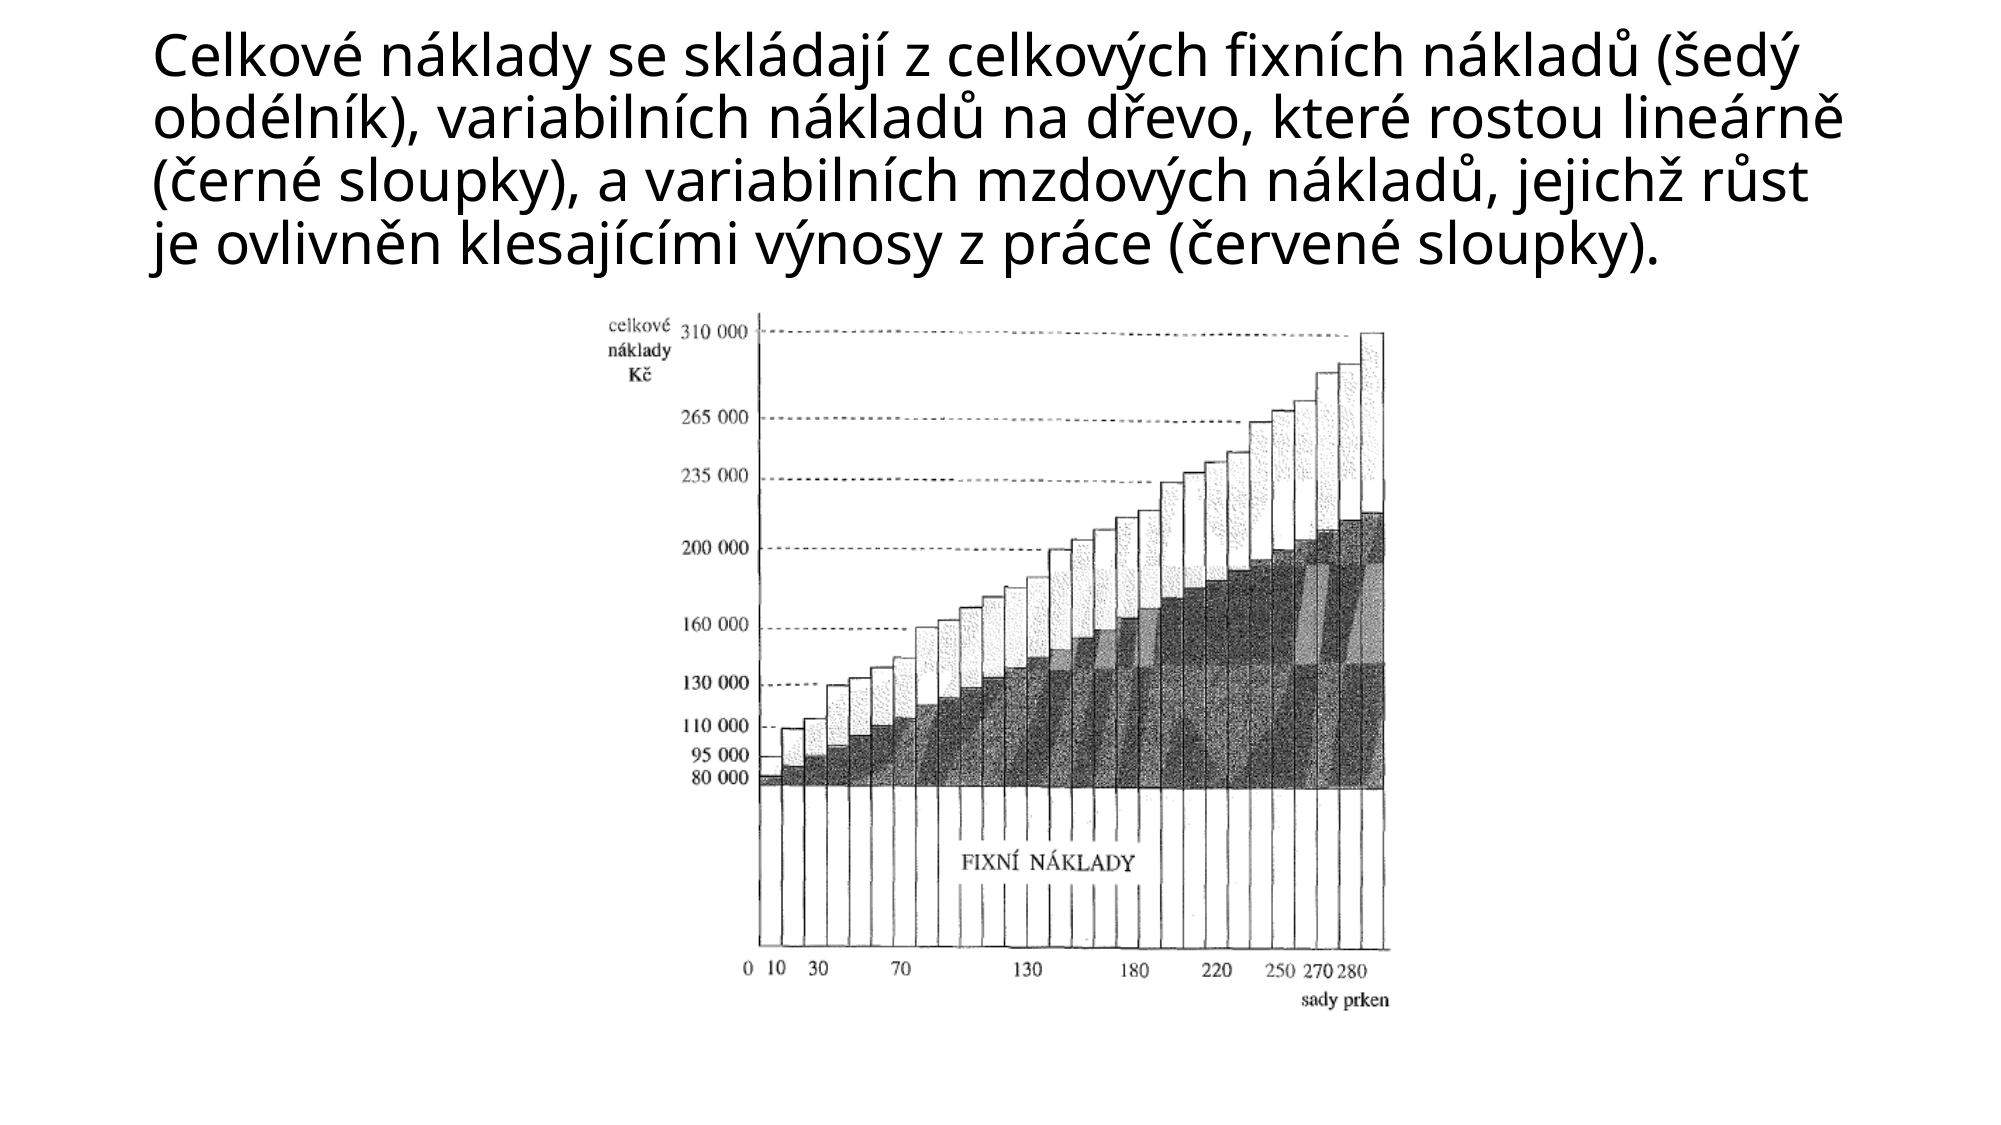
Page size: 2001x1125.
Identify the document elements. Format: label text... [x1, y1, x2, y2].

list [590, 299, 1410, 1014]
title Celkové náklady se skládají z celkových fixních nákladů (šedý obdélník), variabilních nákladů na dřevo, které rostou lineárně (černé sloupky), a variabilních mzdových nákladů, jejichž růst je ovlivněn klesajícími výnosy z práce (červené sloupky). [137, 59, 1863, 314]
